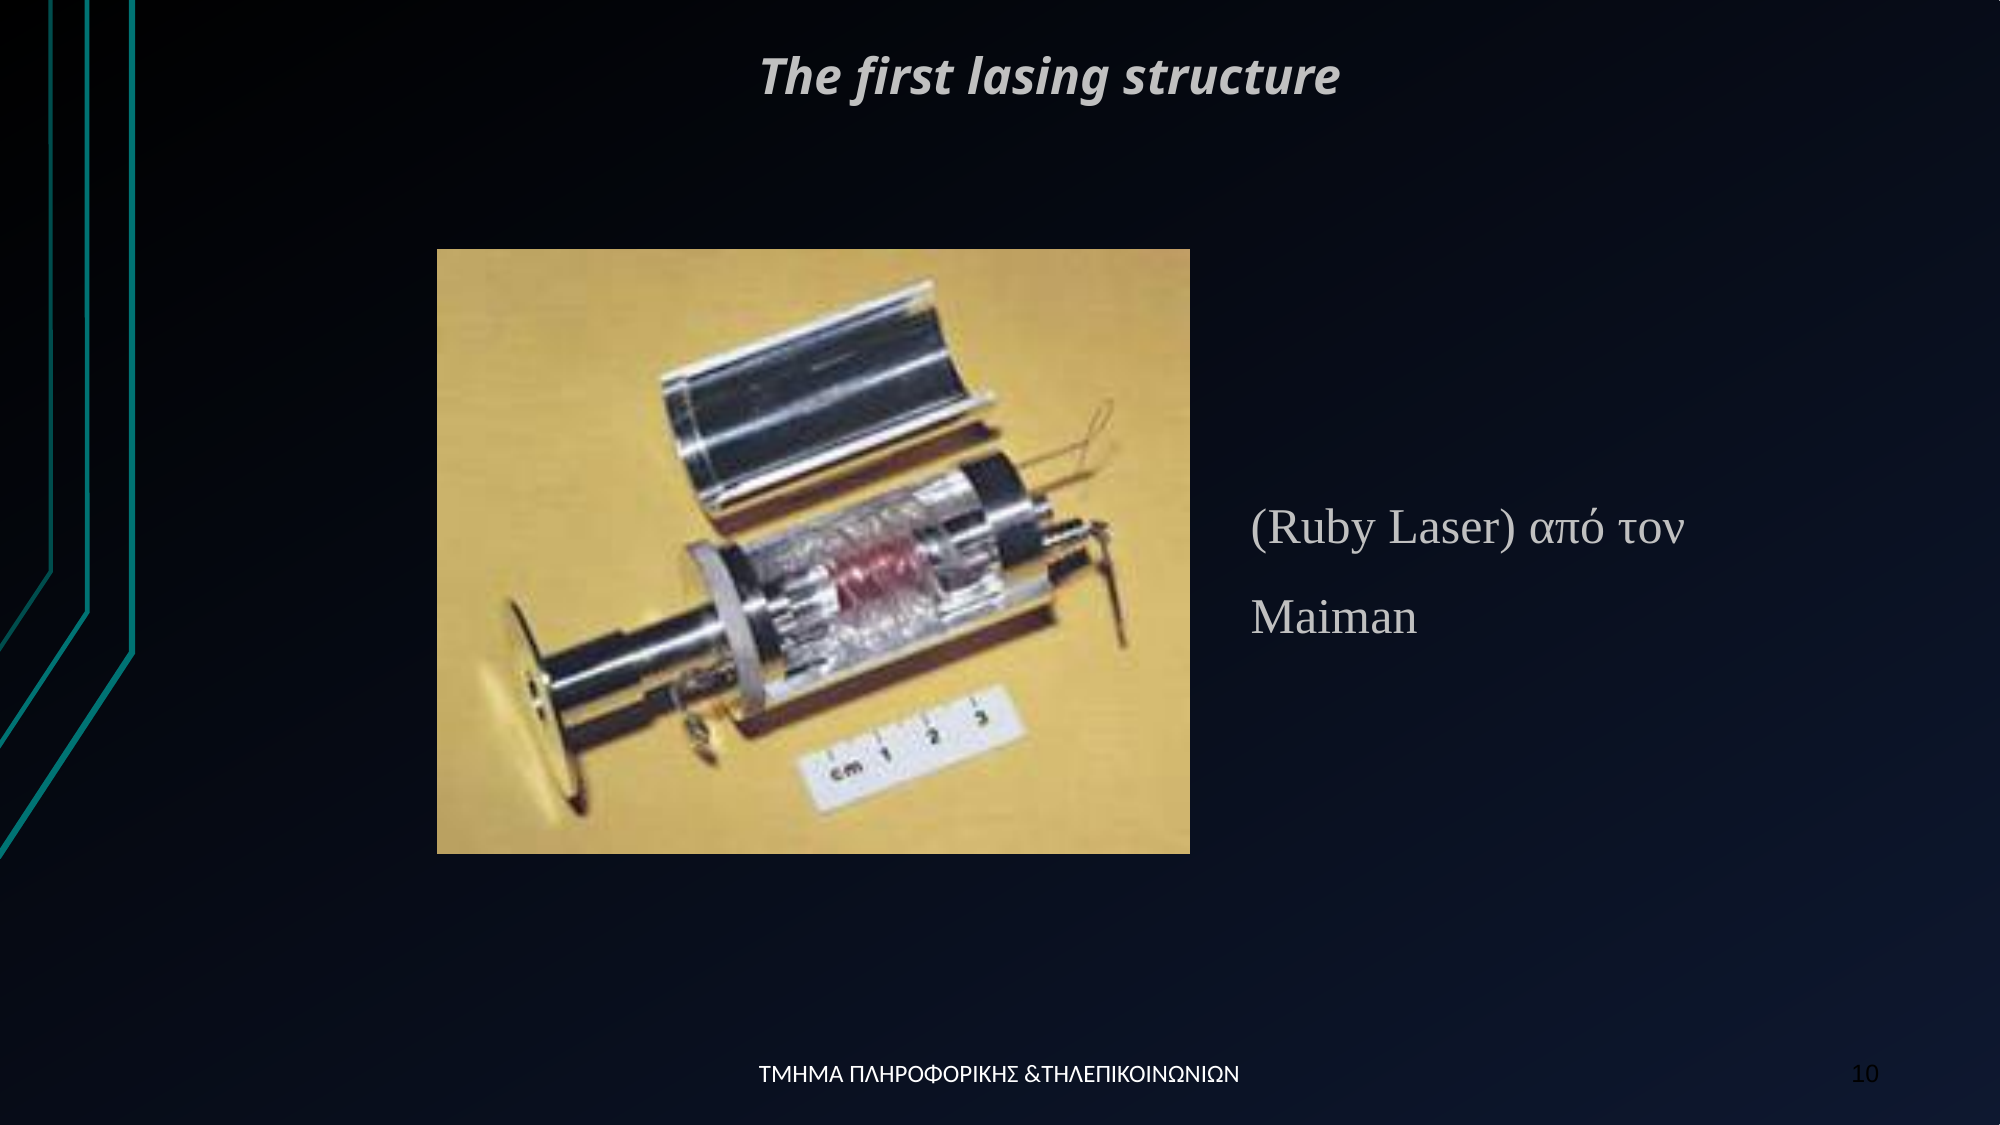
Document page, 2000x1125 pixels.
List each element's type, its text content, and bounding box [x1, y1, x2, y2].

text_box The first lasing structure [412, 37, 1688, 113]
slide_number 10 [1732, 1042, 1900, 1103]
text_box (Ruby Laser) από τον Maiman [1235, 456, 1825, 651]
picture [436, 249, 1190, 854]
footer ΤΜΗΜΑ ΠΛΗΡΟΦΟΡΙΚΗΣ &ΤΗΛΕΠΙΚΟΙΝΩΝΙΩΝ [566, 1042, 1433, 1103]
